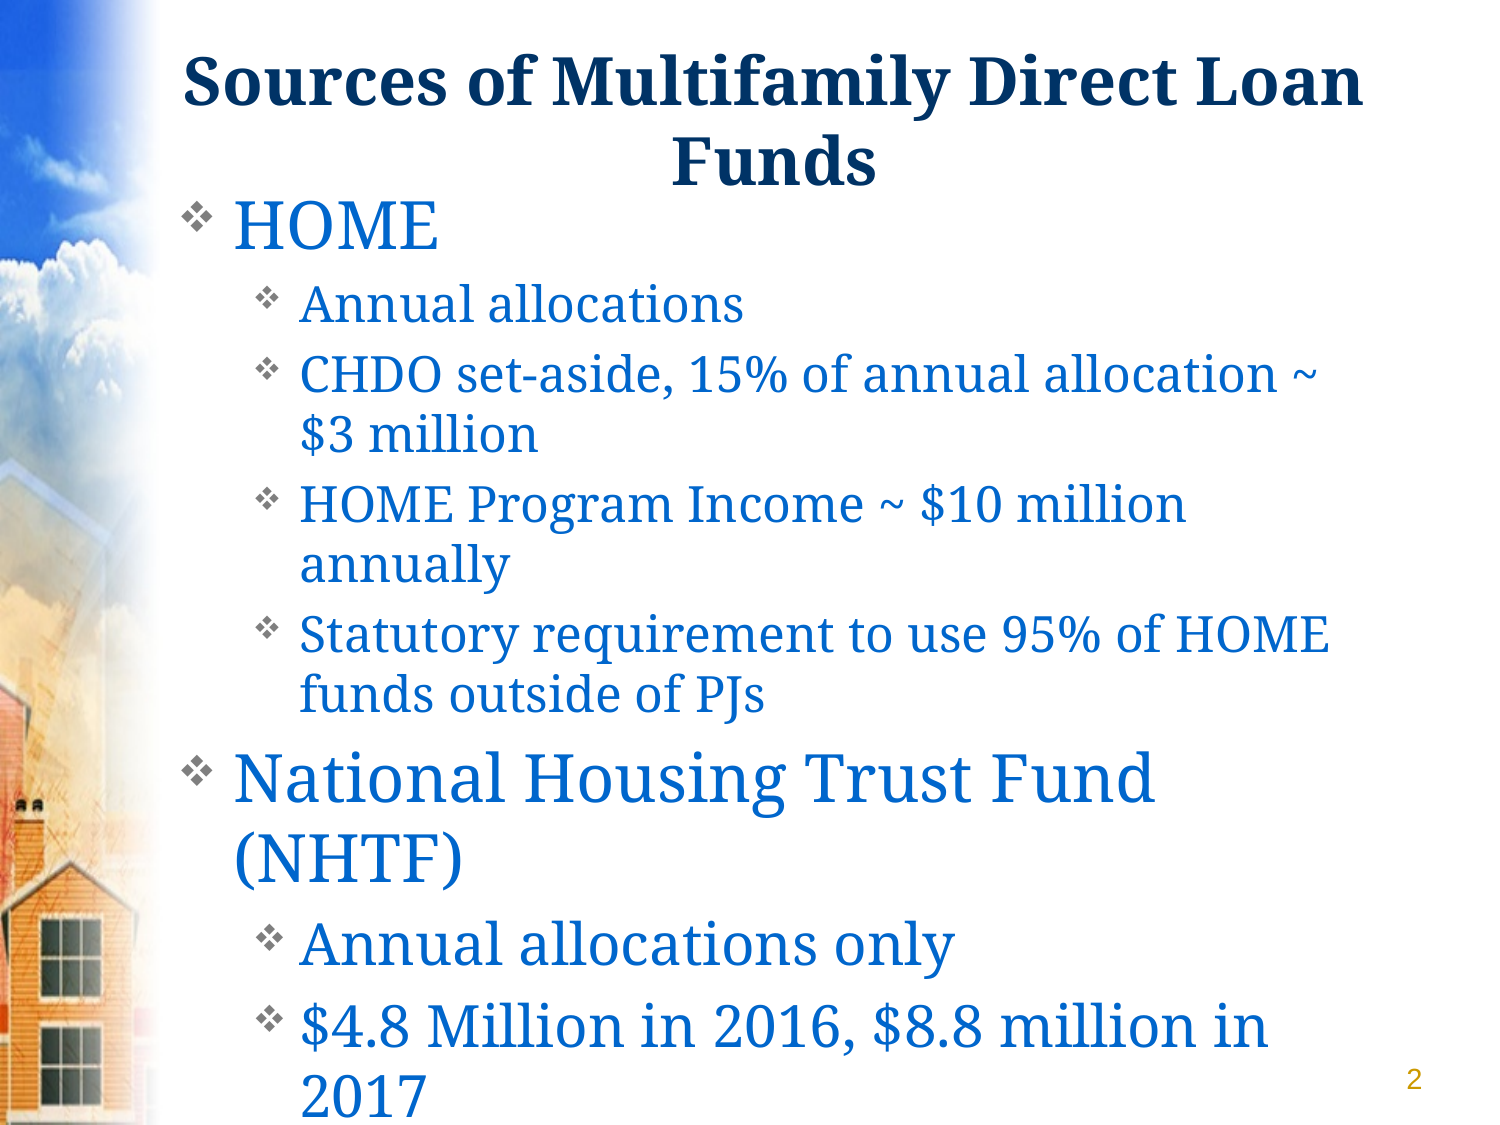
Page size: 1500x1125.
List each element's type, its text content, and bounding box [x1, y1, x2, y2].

slide_number 2 [1087, 1049, 1438, 1103]
picture [0, 0, 163, 1125]
list HOME Annual allocations CHDO set-aside, 15% of annual allocation ~ $3 million HOME Program Income ~ $10 million annually Statutory requirement to use 95% of HOME funds outside of PJs National Housing Trust Fund (NHTF) Annual allocations only $4.8 Million in 2016, $8.8 million in 2017 [162, 174, 1351, 1038]
title Sources of Multifamily Direct Loan Funds [149, 24, 1401, 213]
